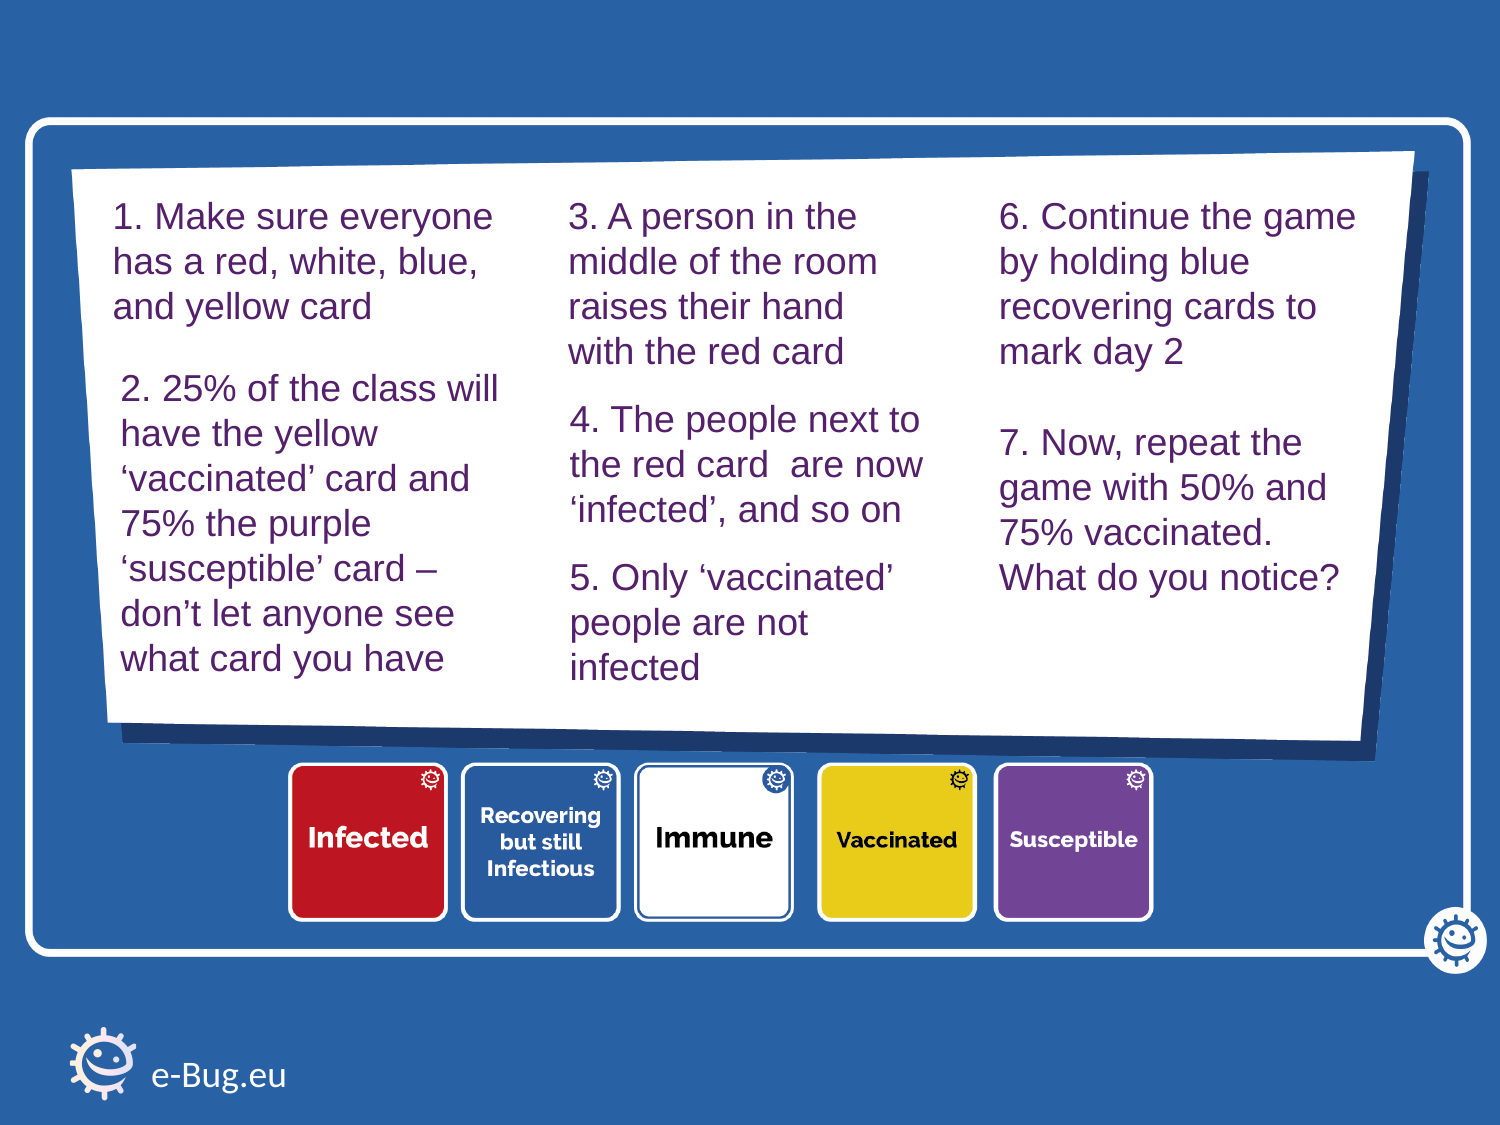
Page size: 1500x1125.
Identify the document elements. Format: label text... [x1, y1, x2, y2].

footer e-Bug.eu [136, 1042, 643, 1103]
picture [25, 117, 1487, 974]
